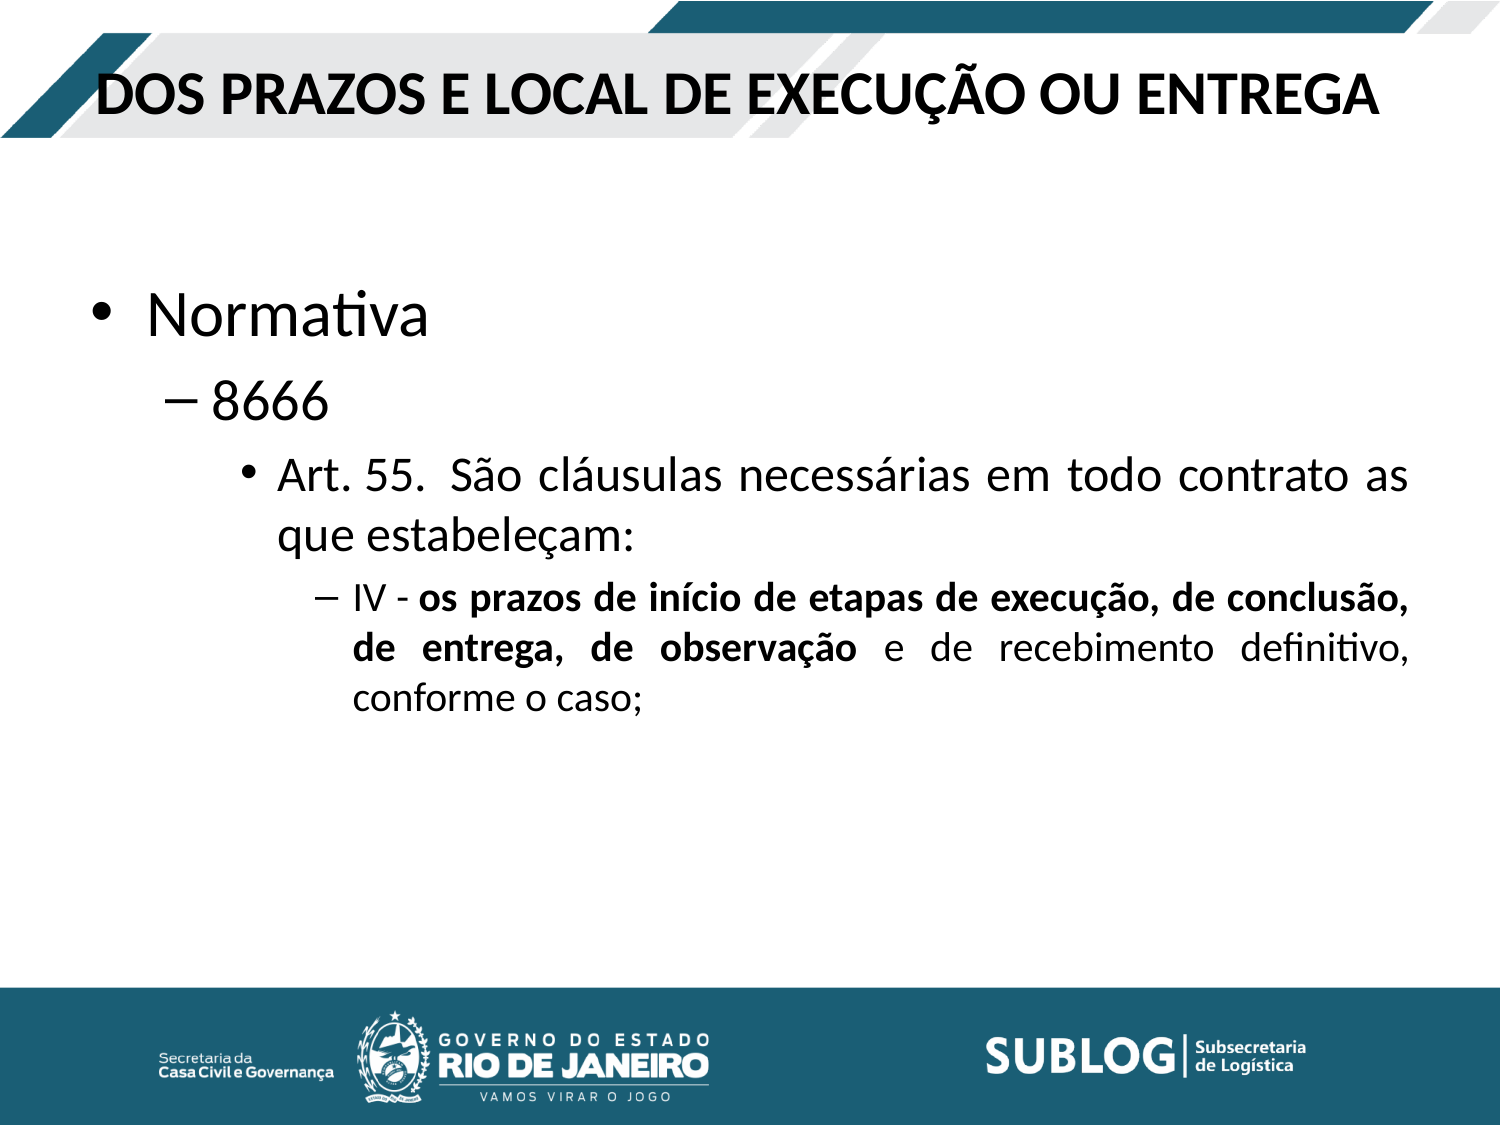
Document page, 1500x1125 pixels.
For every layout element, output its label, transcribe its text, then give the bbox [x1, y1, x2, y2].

picture [159, 1010, 709, 1103]
list Normativa 8666 Art. 55. São cláusulas necessárias em todo contrato as que estabeleçam: IV - os prazos de início de etapas de execução, de conclusão, de entrega, de observação e de recebimento definitivo, conforme o caso; [75, 262, 1425, 1005]
title DOS PRAZOS E LOCAL DE EXECUÇÃO OU ENTREGA [76, 30, 1400, 149]
picture [0, 1, 1500, 138]
picture [986, 1034, 1306, 1078]
